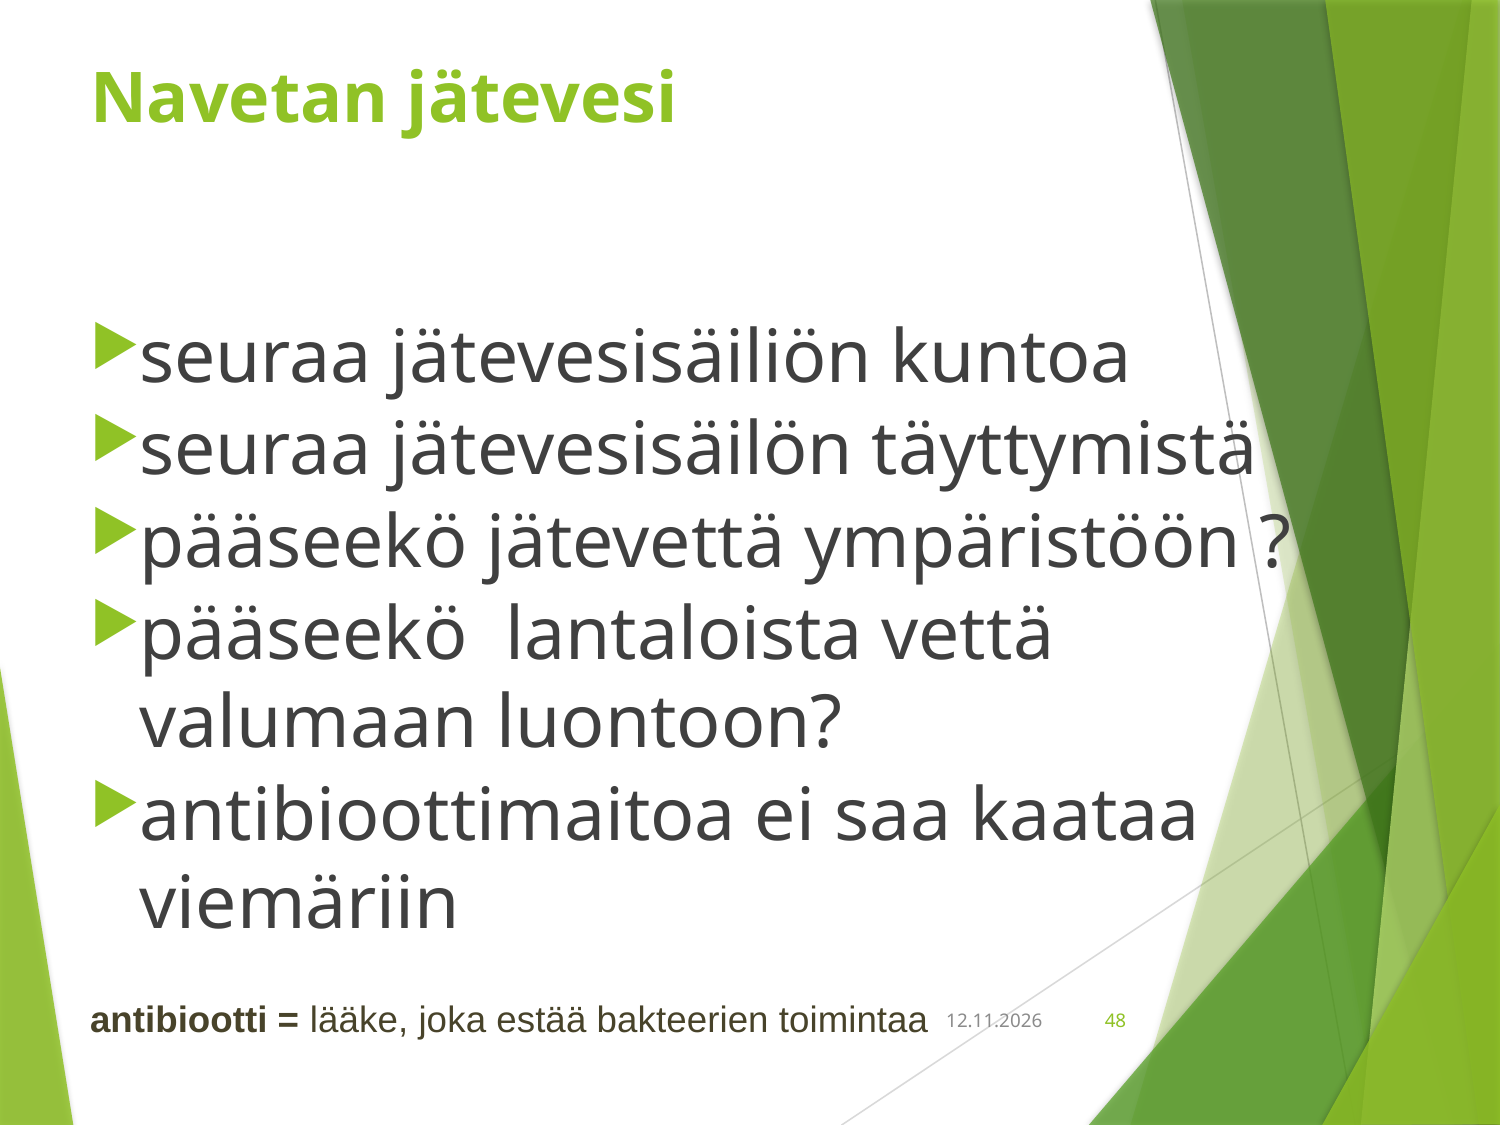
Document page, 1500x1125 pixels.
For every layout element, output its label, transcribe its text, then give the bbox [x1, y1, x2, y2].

slide_number 48 [1057, 991, 1142, 1051]
title Navetan jätevesi [75, 45, 1425, 220]
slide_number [886, 991, 1057, 1051]
list seuraa jätevesisäiliön kuntoa seuraa jätevesisäilön täyttymistä pääseekö jätevettä ympäristöön ? pääseekö lantaloista vettä valumaan luontoon? antibioottimaitoa ei saa kaataa viemäriin antibiootti = lääke, joka estää bakteerien toimintaa [75, 262, 1425, 1059]
